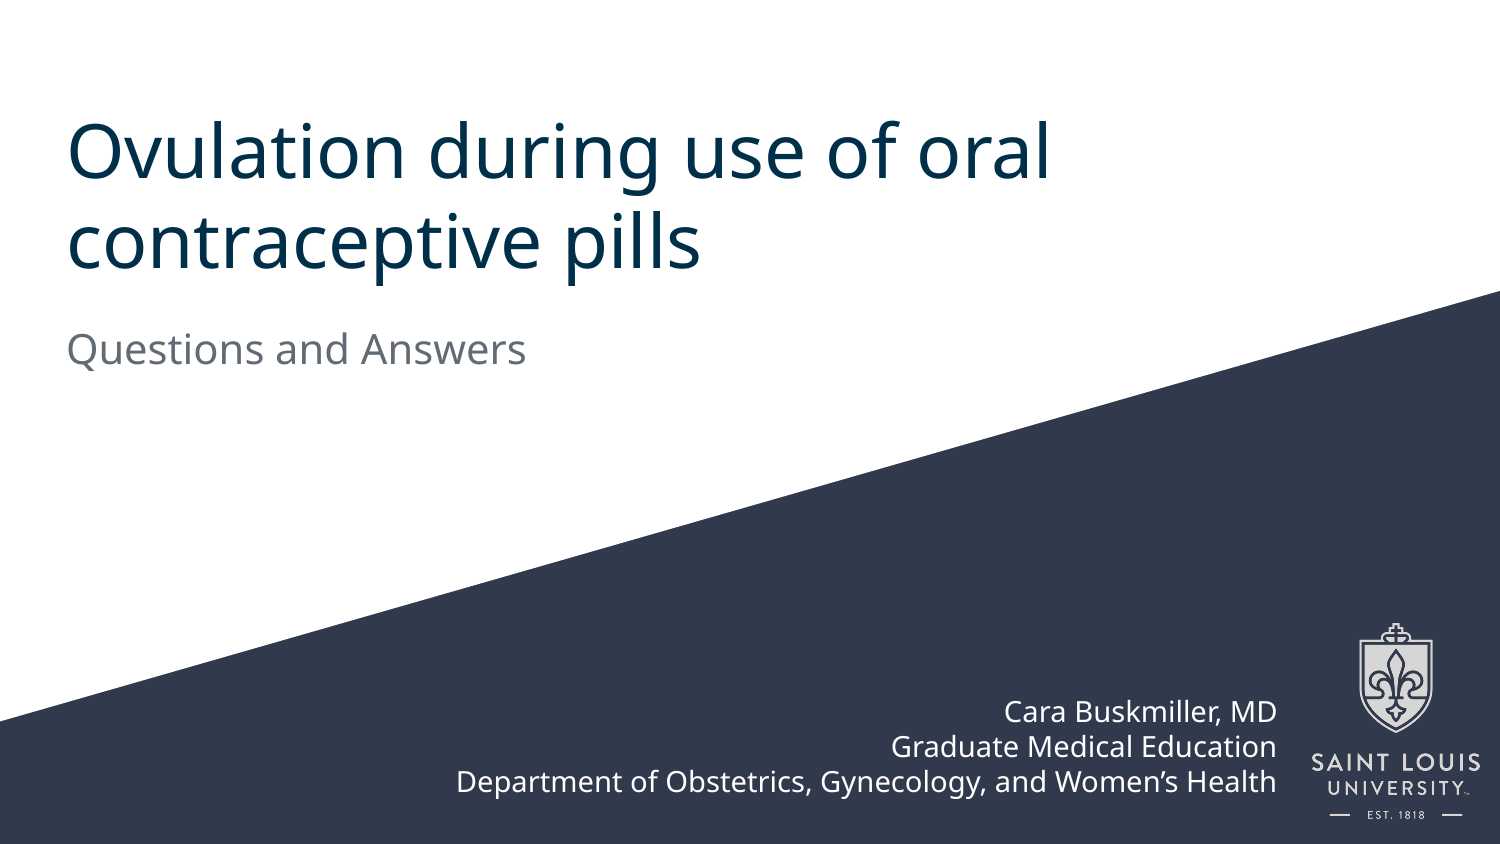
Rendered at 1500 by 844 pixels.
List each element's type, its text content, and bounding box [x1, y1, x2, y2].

subtitle Questions and Answers [51, 308, 1070, 430]
title Ovulation during use of oral contraceptive pills [51, 88, 1449, 299]
text_box Cara Buskmiller, MD Graduate Medical Education Department of Obstetrics, Gynecology, and Women’s Health [389, 678, 1293, 819]
picture [1312, 622, 1480, 819]
